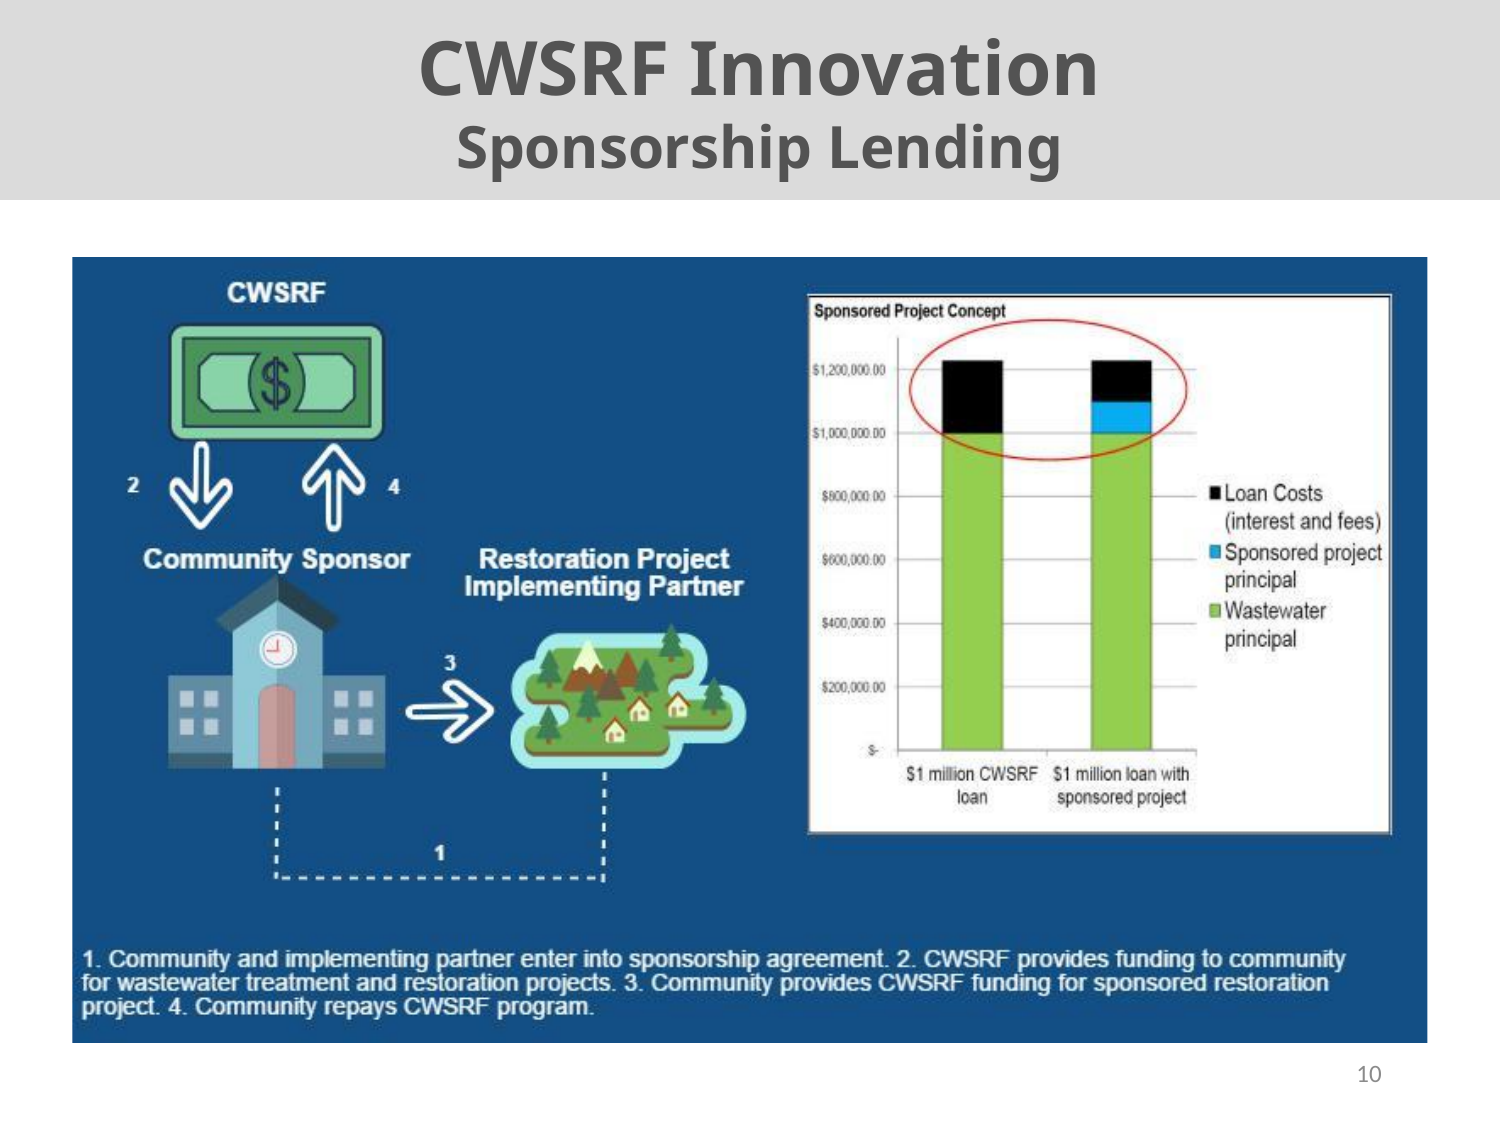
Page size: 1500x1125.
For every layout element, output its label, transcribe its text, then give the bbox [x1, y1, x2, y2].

slide_number 10 [1059, 1043, 1397, 1103]
picture [72, 257, 1428, 1043]
text_box CWSRF Innovation Sponsorship Lending [0, 0, 1500, 200]
